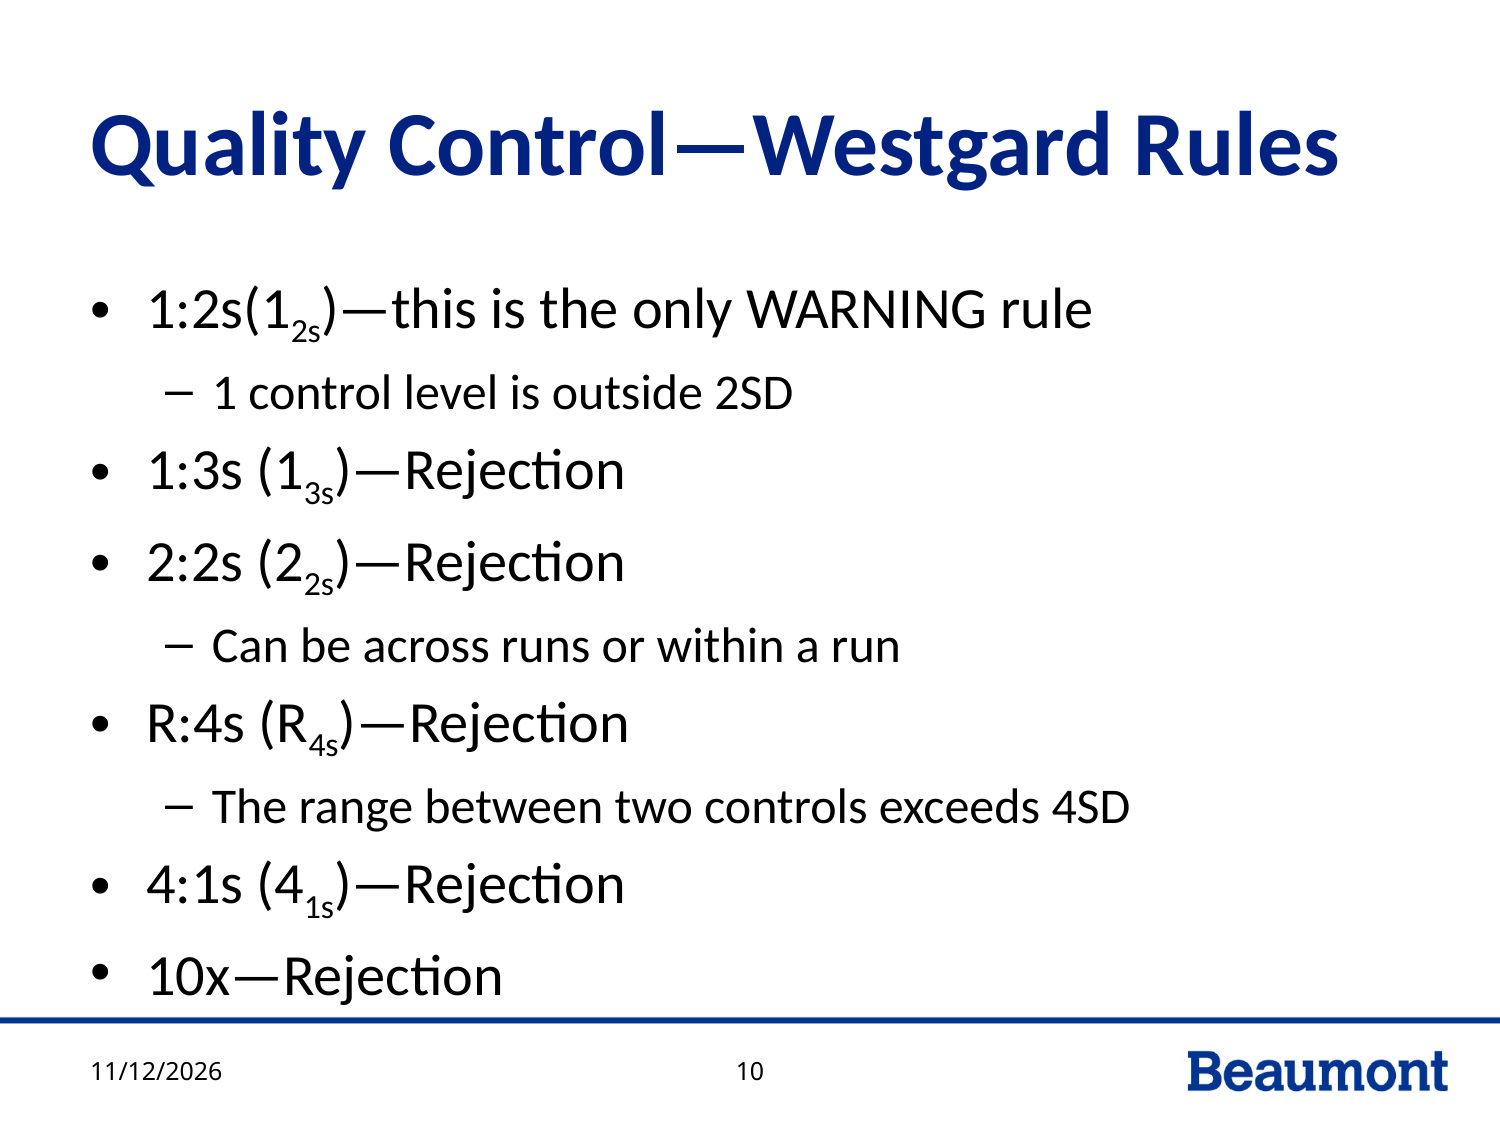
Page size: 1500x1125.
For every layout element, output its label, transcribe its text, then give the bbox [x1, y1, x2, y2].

picture [0, 1012, 1500, 1125]
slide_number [75, 1042, 425, 1103]
slide_number 10 [575, 1042, 925, 1103]
title Quality Control—Westgard Rules [75, 45, 1425, 233]
list 1:2s(12s)—this is the only WARNING rule 1 control level is outside 2SD 1:3s (13s)—Rejection 2:2s (22s)—Rejection Can be across runs or within a run R:4s (R4s)—Rejection The range between two controls exceeds 4SD 4:1s (41s)—Rejection 10x—Rejection [75, 262, 1425, 1005]
